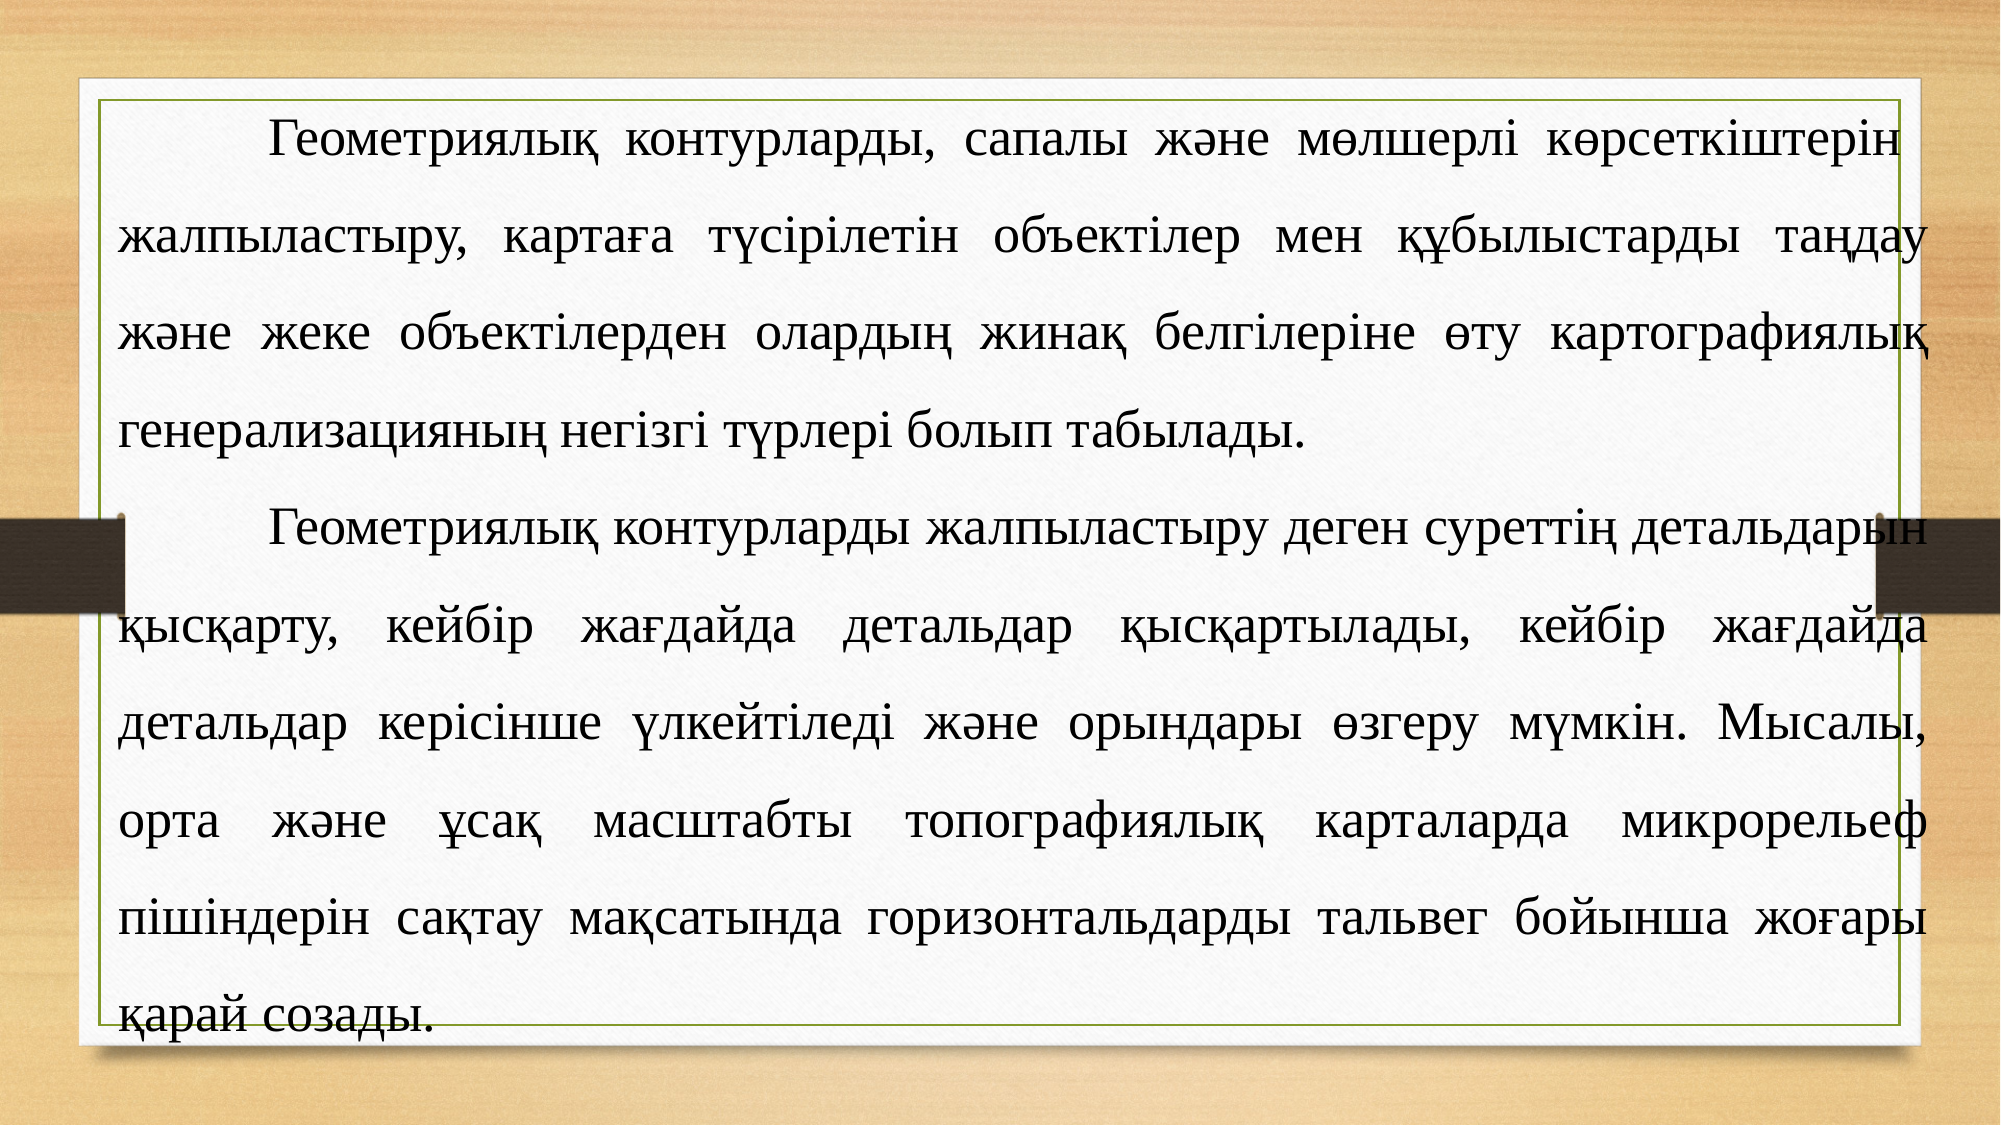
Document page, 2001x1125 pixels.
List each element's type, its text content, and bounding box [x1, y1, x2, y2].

text_box Геометриялық контурларды, сапалы және мөлшерлі көрсеткіштерін жалпыластыру, картаға түсірілетін объектілер мен құбылыстарды таңдау және жеке объектілерден олардың жинақ белгілеріне өту картографиялық генерализацияның негізгі түрлері болып табылады. Геометриялық контурларды жалпыластыру деген суреттің детальдарын қысқарту, кейбір жағдайда детальдар қысқартылады, кейбір жағдайда детальдар керісінше үлкейтіледі және орындары өзгеру мүмкін. Мысалы, орта және ұсақ масштабты топографиялық карталарда микрорельеф пішіндерін сақтау мақсатында горизонтальдарды тальвег бойынша жоғары қарай созады. [103, 60, 1946, 1051]
picture [0, 0, 2001, 1125]
